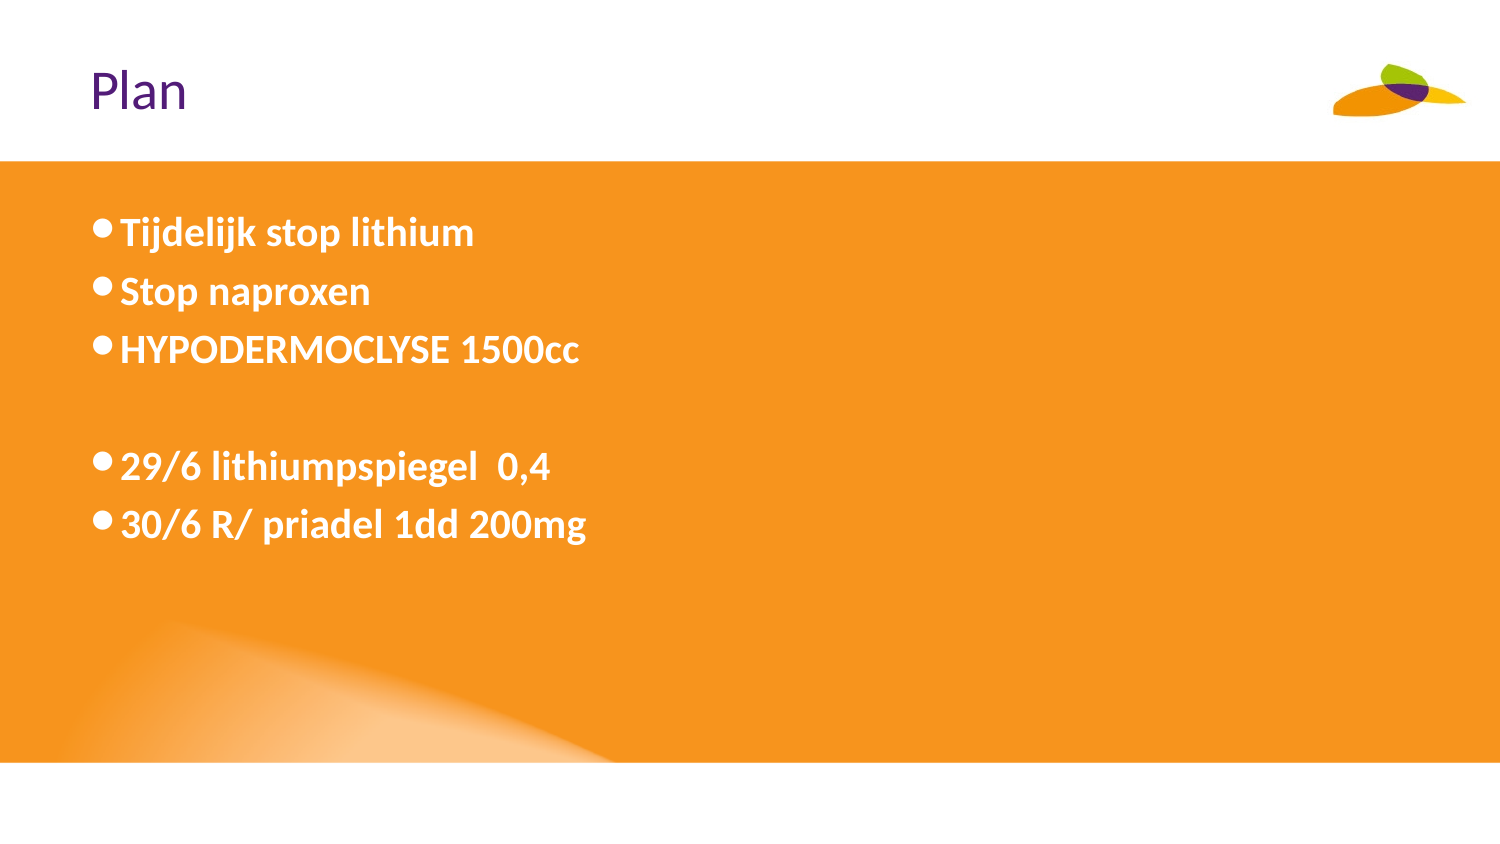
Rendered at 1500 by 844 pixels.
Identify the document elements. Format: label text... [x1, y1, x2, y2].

title Plan [75, 33, 1211, 141]
picture [1311, 49, 1490, 128]
list Tijdelijk stop lithium Stop naproxen HYPODERMOCLYSE 1500cc 29/6 lithiumpspiegel 0,4 30/6 R/ priadel 1dd 200mg [75, 197, 1425, 760]
